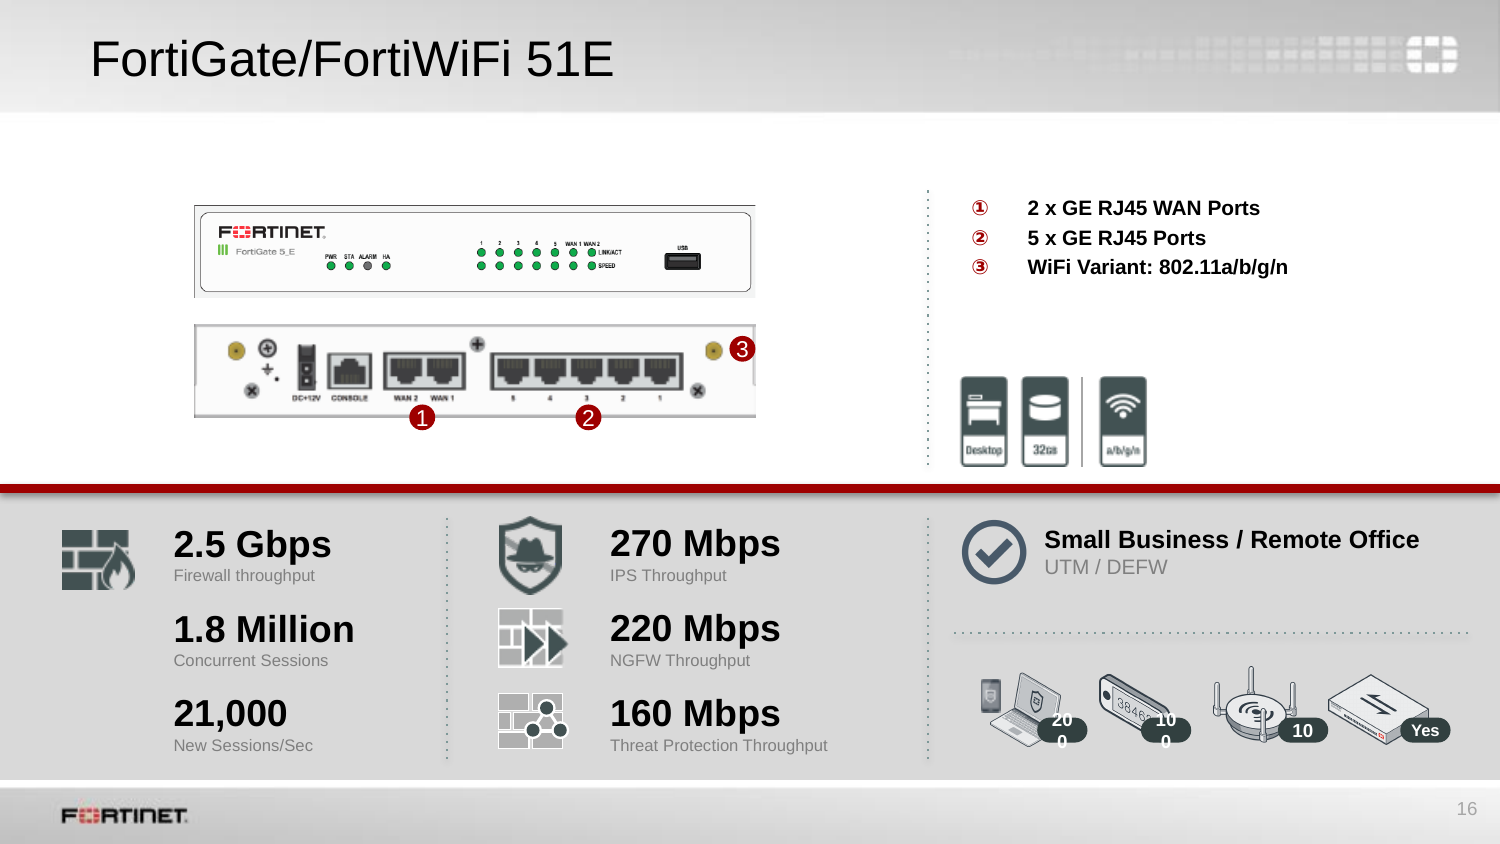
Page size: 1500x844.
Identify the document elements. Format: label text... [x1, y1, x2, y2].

text_box 2 [580, 427, 597, 431]
text_box 1 [413, 427, 431, 431]
picture [498, 607, 572, 668]
text_box Yes [1434, 717, 1451, 743]
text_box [981, 670, 1062, 747]
picture [1099, 673, 1177, 746]
text_box 2.5 Gbps Firewall throughput 1.8 Million Concurrent Sessions 21,000 New Sessions/Sec [158, 512, 396, 762]
picture [1213, 666, 1297, 750]
picture [0, 0, 1500, 484]
text_box 100 [1182, 718, 1192, 743]
picture [954, 511, 1035, 592]
picture [0, 780, 1500, 844]
text_box 10 [1302, 717, 1323, 743]
title FortiGate/FortiWiFi 51E [75, 3, 1370, 116]
text_box 200 [1066, 717, 1088, 743]
picture [1328, 674, 1430, 745]
text_box 270 Mbps IPS Throughput 220 Mbps NGFW Throughput 160 Mbps Threat Protection Throughput [595, 512, 897, 782]
text_box Small Business / Remote Office UTM / DEFW [1039, 516, 1499, 586]
picture [497, 692, 570, 750]
picture [499, 515, 562, 595]
picture [62, 529, 136, 590]
text_box 2 x GE RJ45 WAN Ports 5 x GE RJ45 Ports WiFi Variant: 802.11a/b/g/n [962, 190, 1436, 362]
